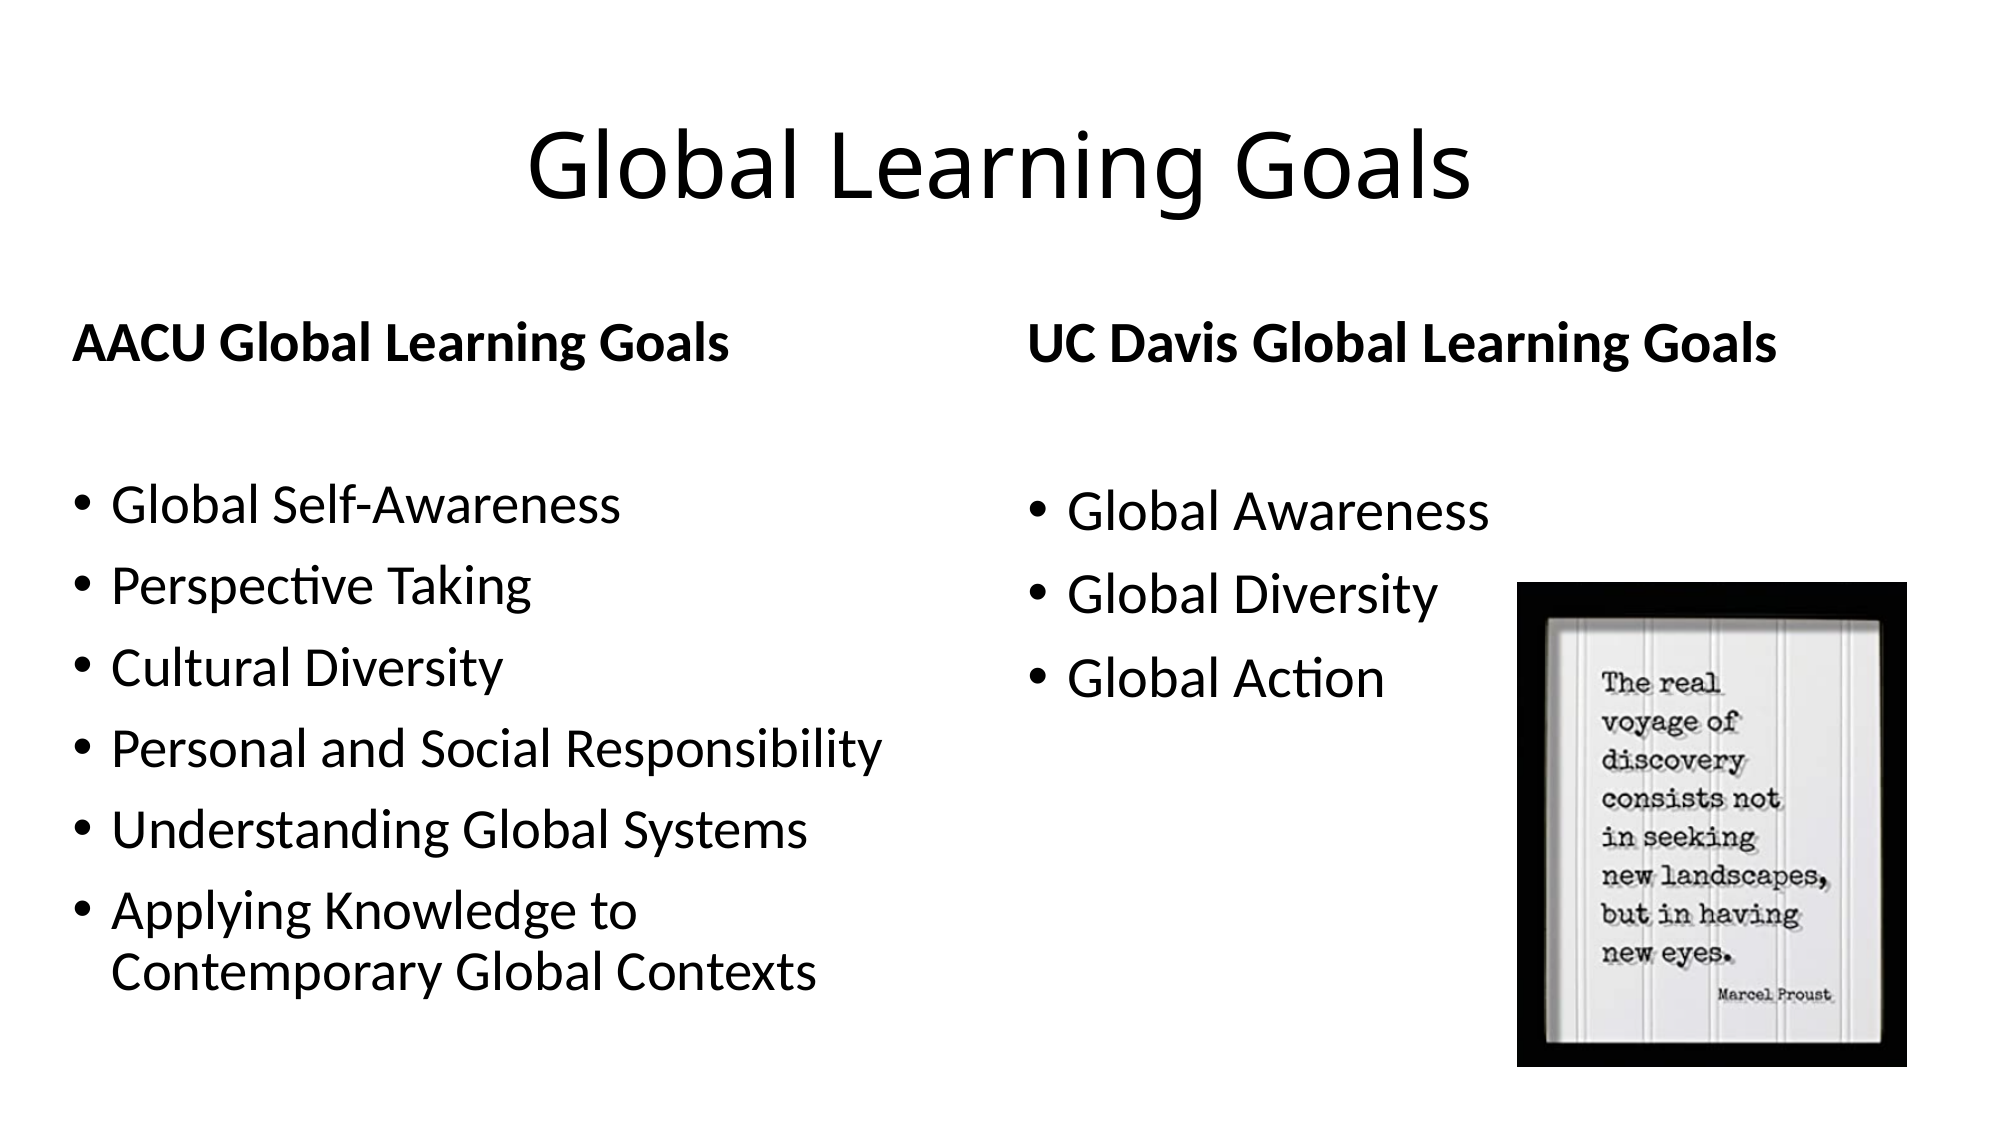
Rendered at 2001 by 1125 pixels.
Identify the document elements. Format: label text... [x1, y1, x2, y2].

title Global Learning Goals [137, 59, 1863, 278]
picture [1517, 582, 1907, 1067]
list AACU Global Learning Goals Global Self-Awareness Perspective Taking Cultural Diversity Personal and Social Responsibility Understanding Global Systems Applying Knowledge to Contemporary Global Contexts [57, 305, 908, 1019]
list UC Davis Global Learning Goals Global Awareness Global Diversity Global Action [1012, 305, 1863, 1019]
